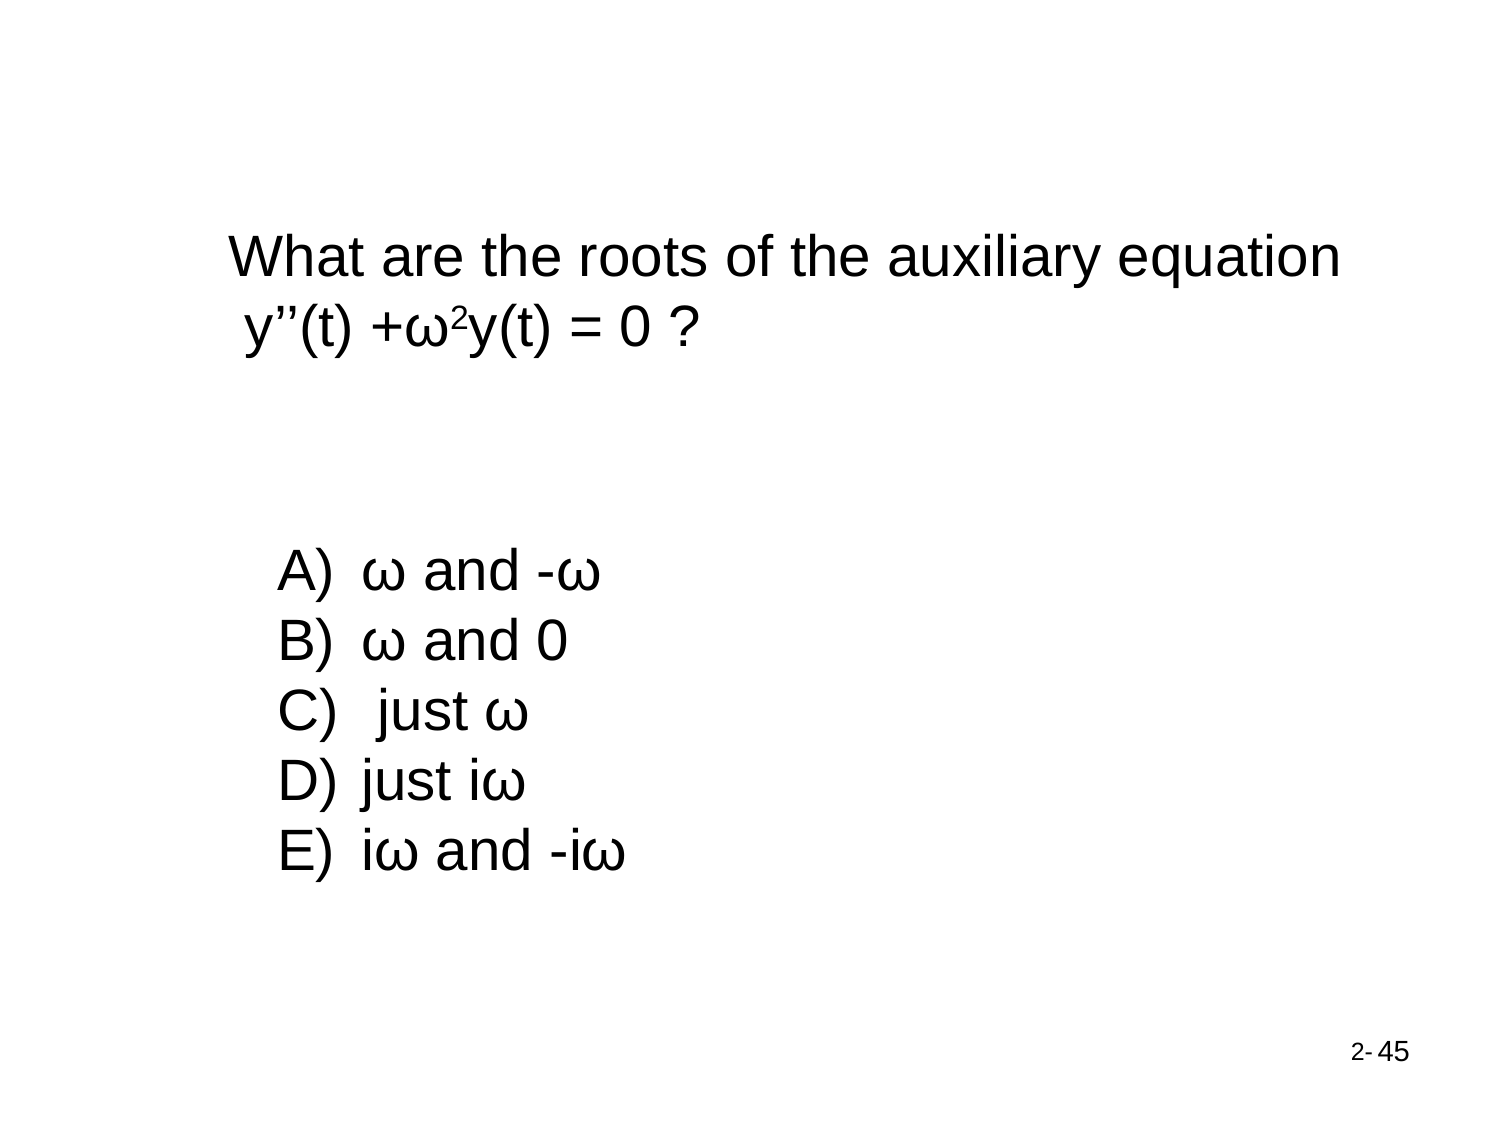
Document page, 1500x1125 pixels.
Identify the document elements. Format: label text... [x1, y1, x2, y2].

text_box ω and -ω ω and 0 just ω just iω iω and -iω [262, 525, 643, 890]
text_box What are the roots of the auxiliary equation y’’(t) +ω2y(t) = 0 ? [213, 211, 1412, 366]
slide_number 45 [1074, 1024, 1426, 1103]
